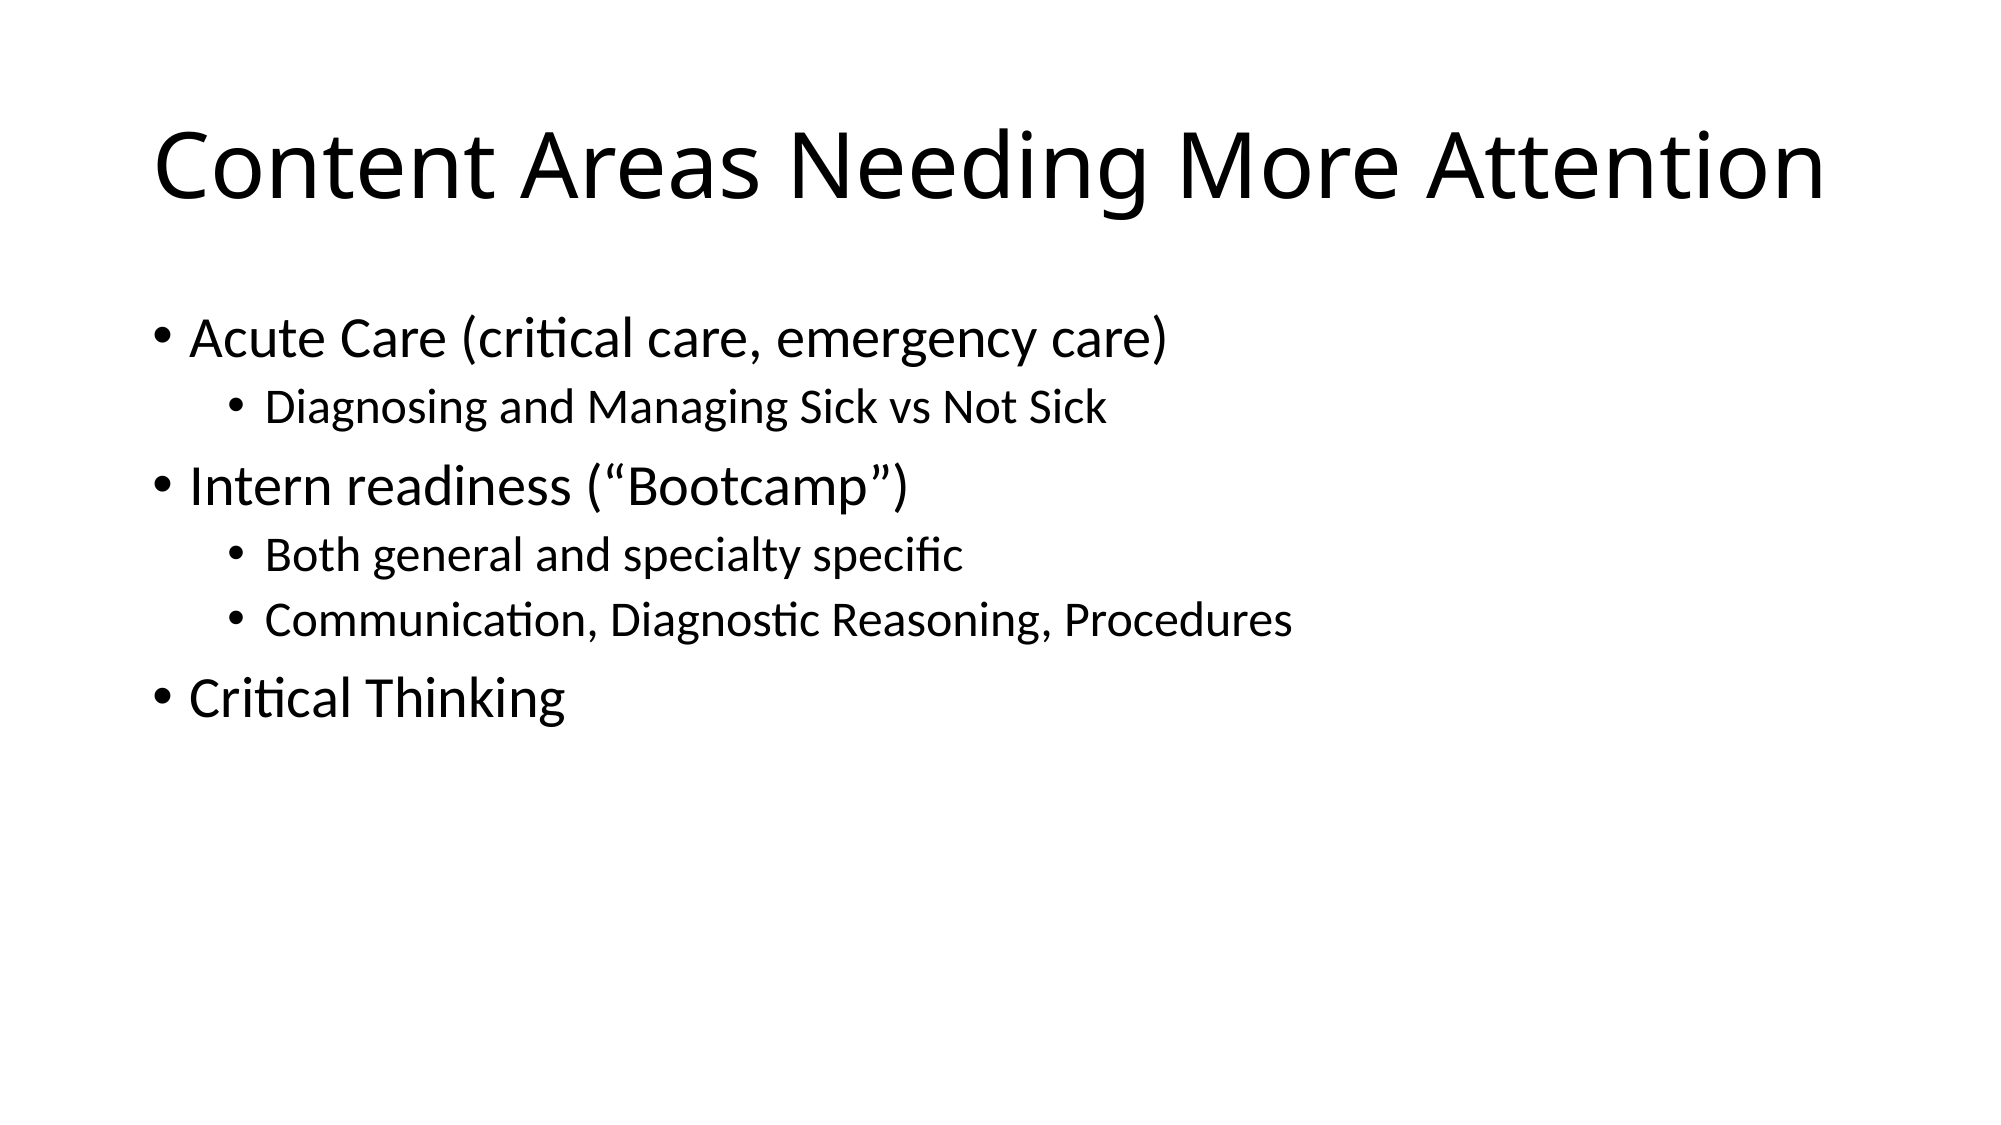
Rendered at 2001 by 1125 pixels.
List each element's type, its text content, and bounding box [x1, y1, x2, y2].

title Content Areas Needing More Attention [137, 59, 1863, 278]
list Acute Care (critical care, emergency care) Diagnosing and Managing Sick vs Not Sick Intern readiness (“Bootcamp”) Both general and specialty specific Communication, Diagnostic Reasoning, Procedures Critical Thinking [137, 299, 1863, 1014]
